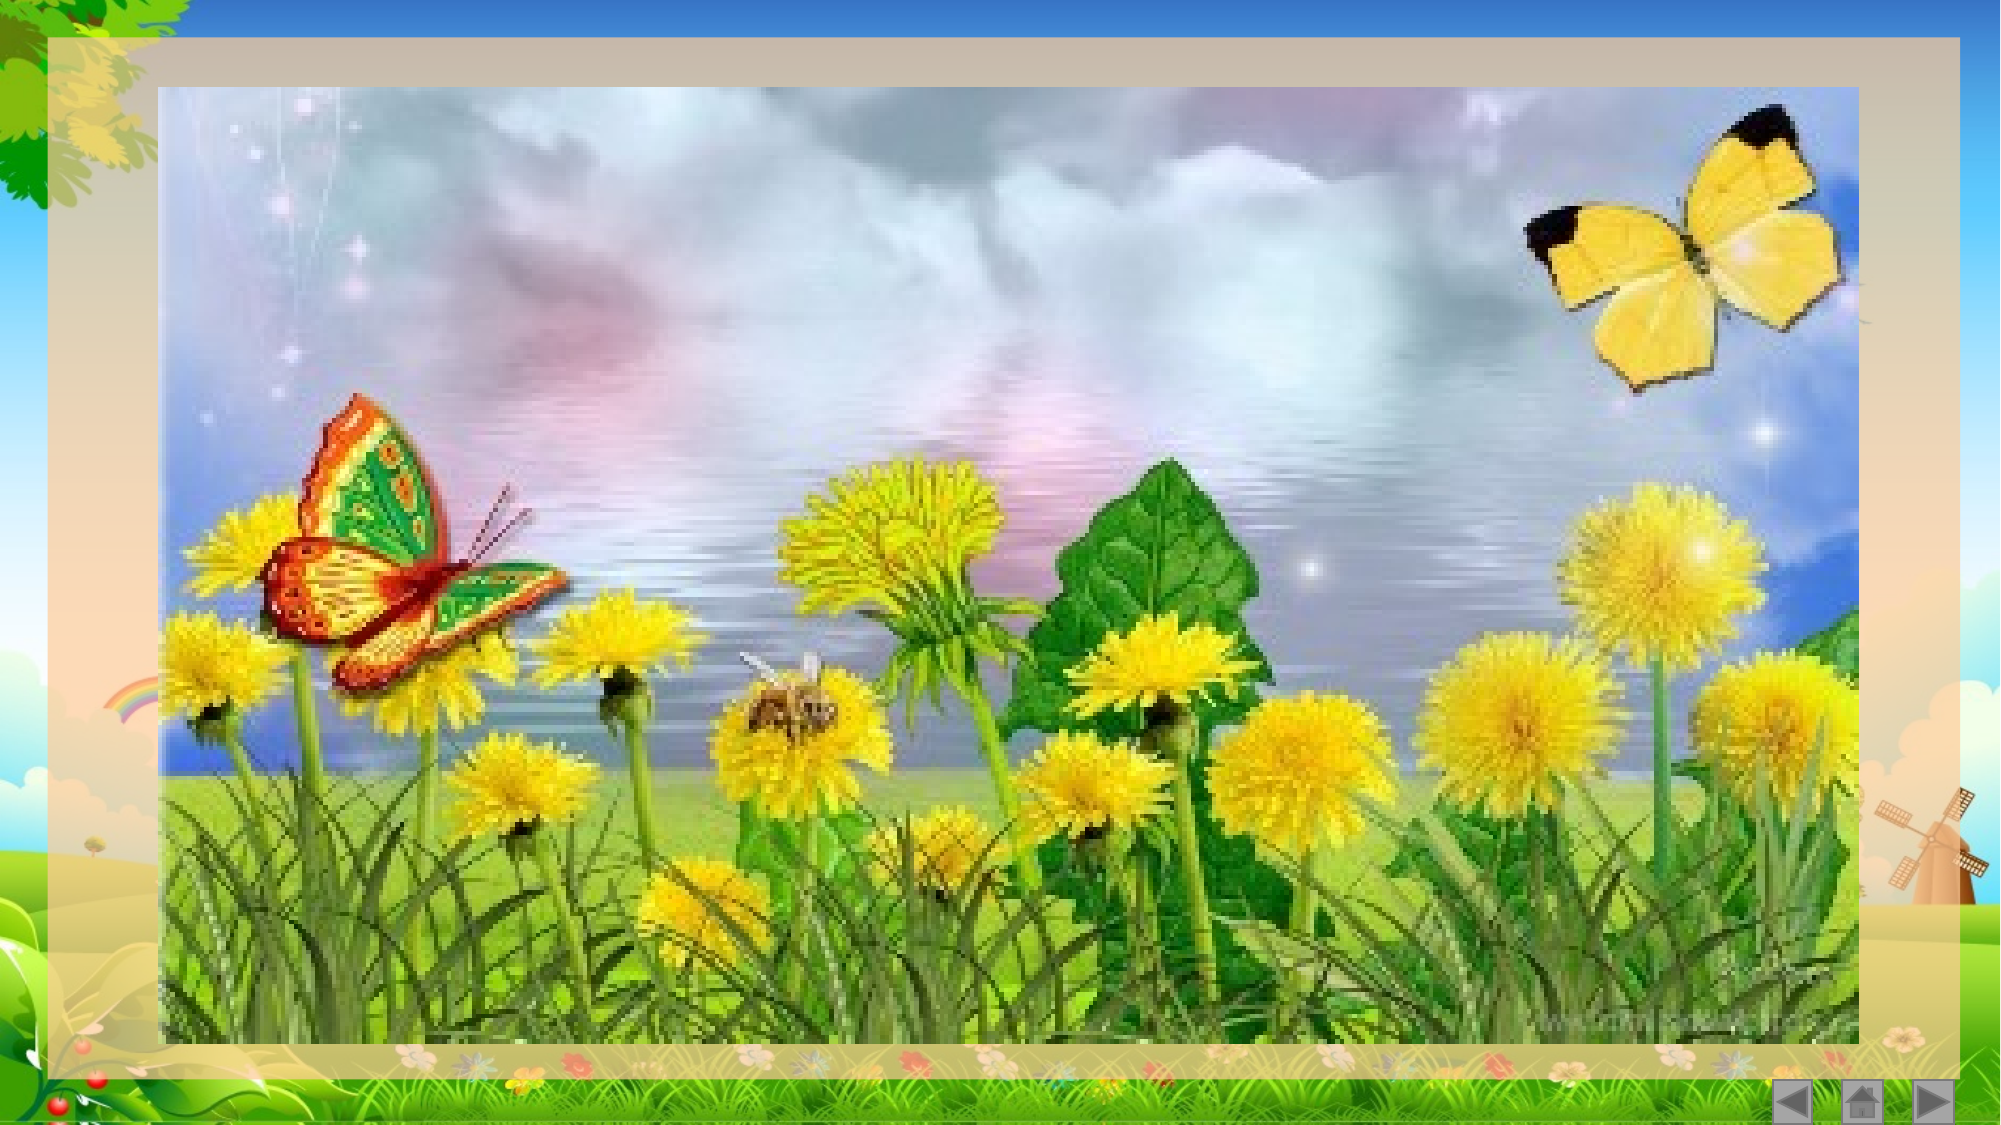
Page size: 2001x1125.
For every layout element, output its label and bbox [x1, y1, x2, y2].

picture [1813, 1081, 1841, 1125]
picture [1884, 1081, 1912, 1125]
text_box [1772, 1079, 1813, 1125]
text_box [1841, 1079, 1884, 1125]
list [158, 87, 1859, 1044]
text_box [47, 36, 1961, 1081]
text_box [1912, 1079, 1955, 1125]
picture [0, 0, 2001, 1125]
